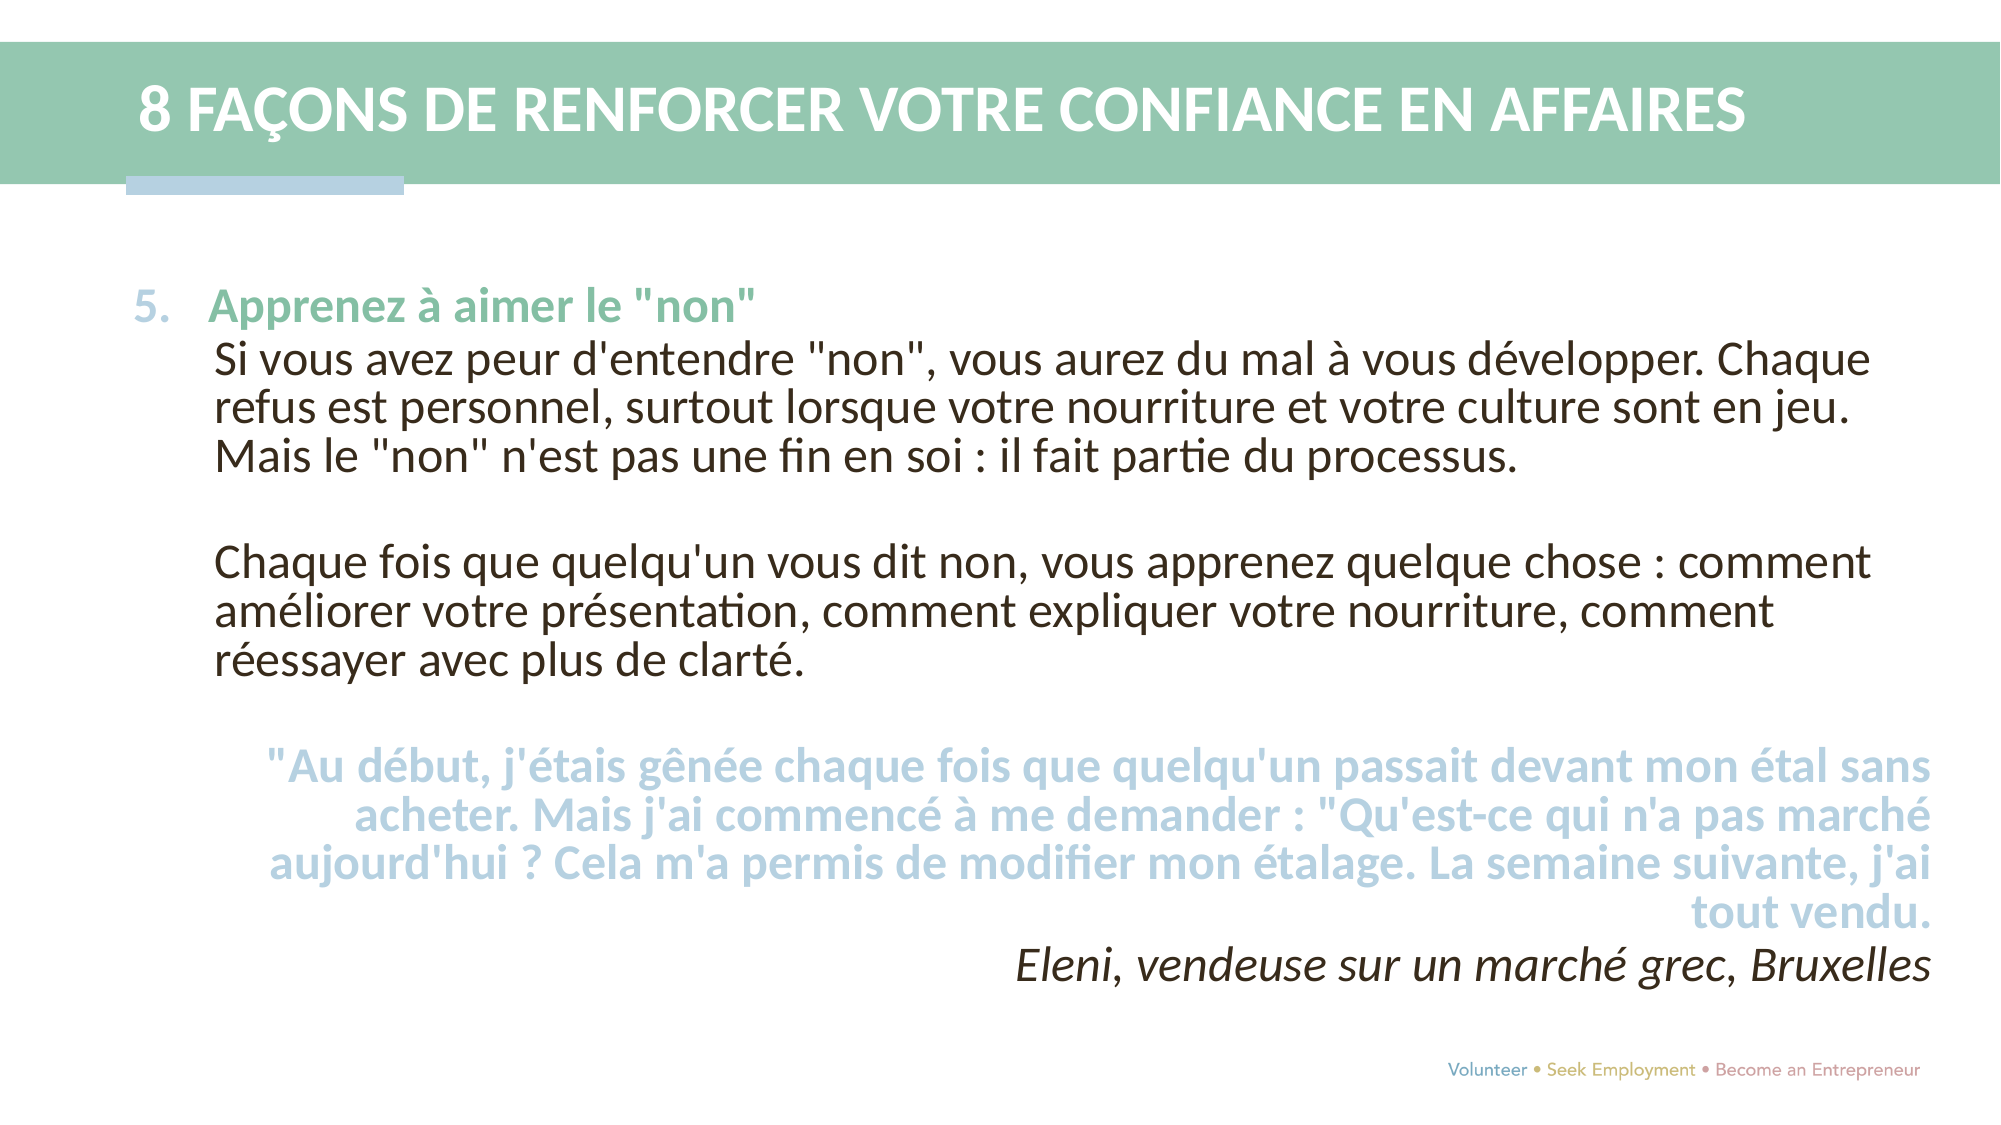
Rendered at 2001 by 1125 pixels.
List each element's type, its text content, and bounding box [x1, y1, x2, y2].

list Apprenez à aimer le "non" Si vous avez peur d'entendre "non", vous aurez du mal à vous développer. Chaque refus est personnel, surtout lorsque votre nourriture et votre culture sont en jeu. Mais le "non" n'est pas une fin en soi : il fait partie du processus. Chaque fois que quelqu'un vous dit non, vous apprenez quelque chose : comment améliorer votre présentation, comment expliquer votre nourriture, comment réessayer avec plus de clarté. "Au début, j'étais gênée chaque fois que quelqu'un passait devant mon étal sans acheter. Mais j'ai commencé à me demander : "Qu'est-ce qui n'a pas marché aujourd'hui ? Cela m'a permis de modifier mon étalage. La semaine suivante, j'ai tout vendu. Eleni, vendeuse sur un marché grec, Bruxelles [118, 275, 1948, 1023]
list 8 FAÇONS DE RENFORCER VOTRE CONFIANCE EN AFFAIRES [123, 51, 1913, 170]
picture [1418, 1046, 1971, 1103]
